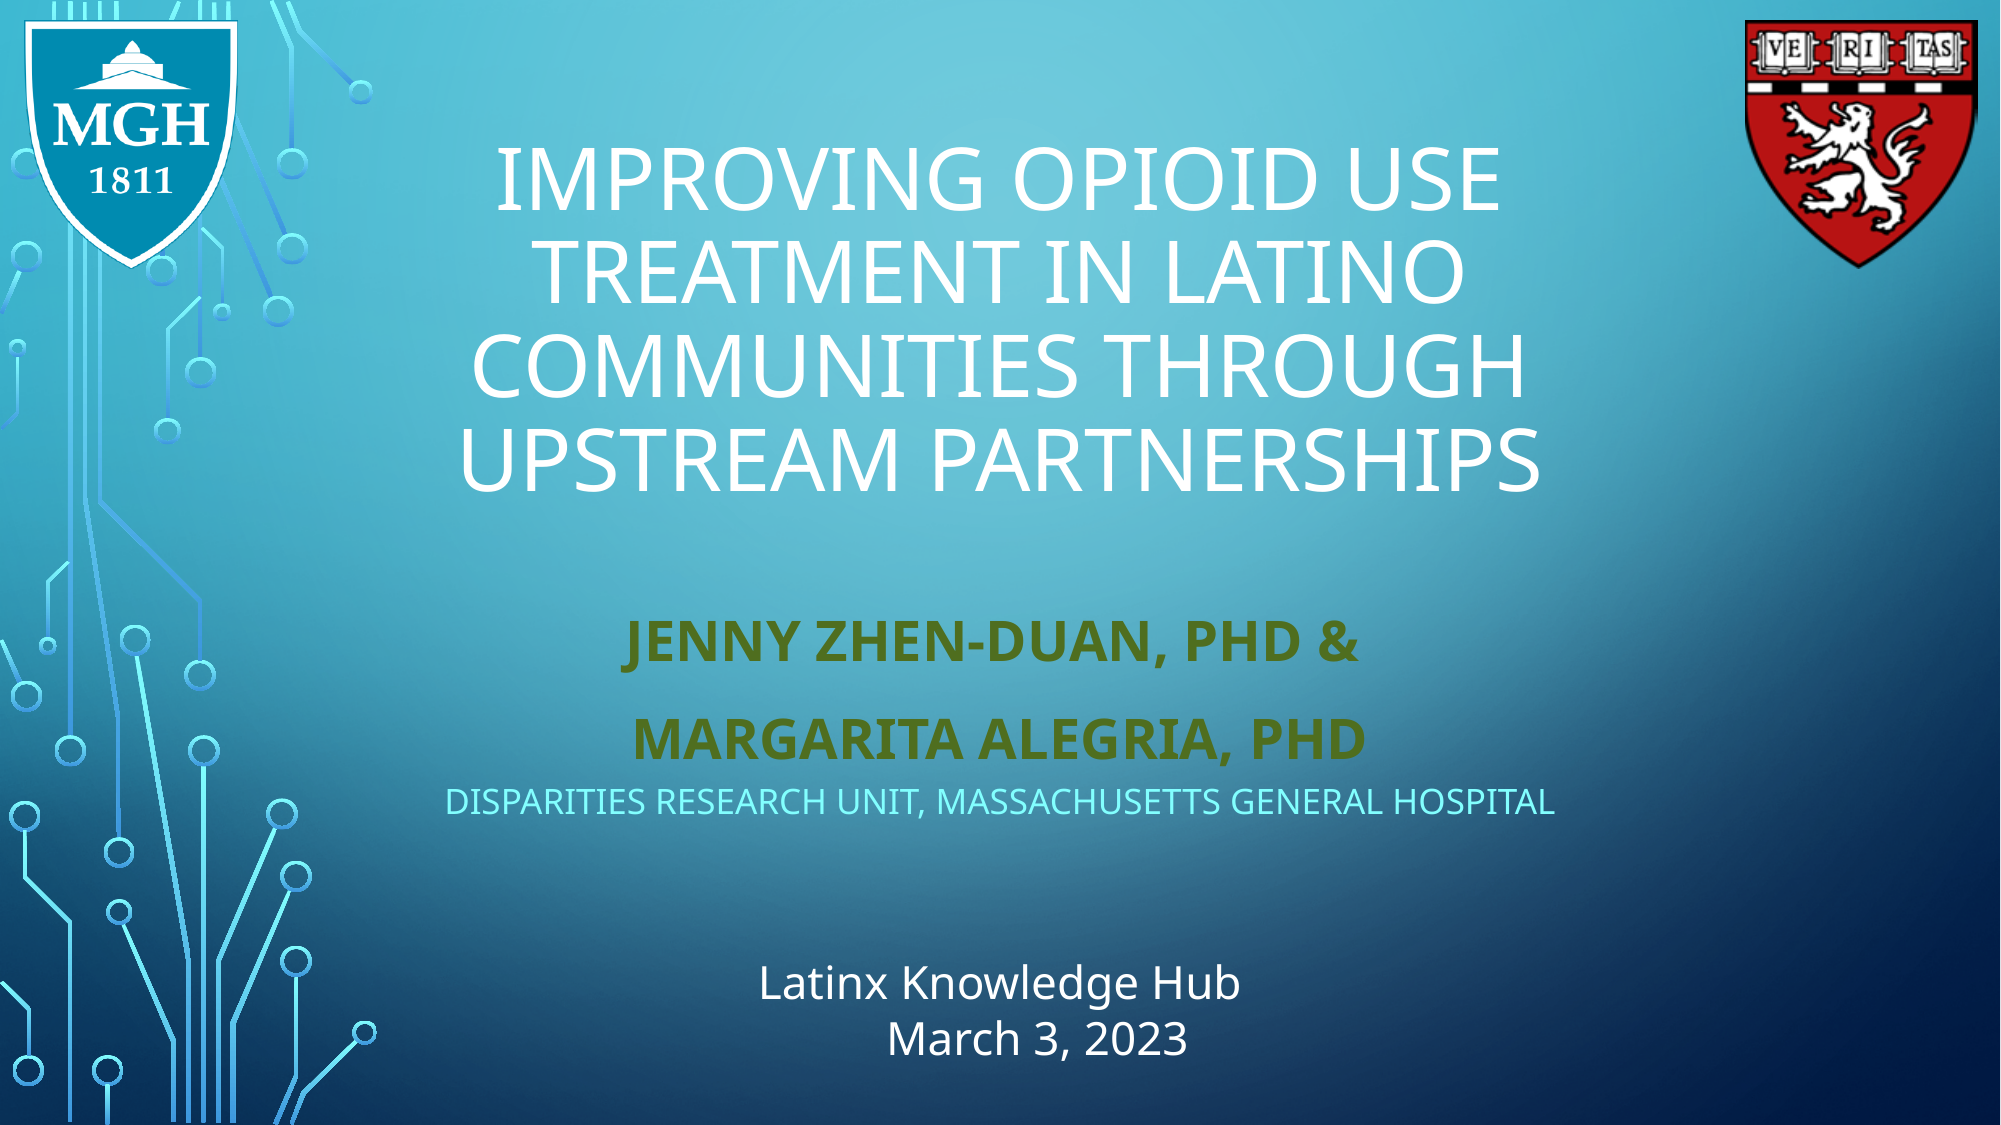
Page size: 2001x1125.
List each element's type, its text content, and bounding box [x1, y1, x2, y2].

picture [24, 22, 238, 269]
picture [1744, 19, 1978, 269]
title IMPROVING Opioid Use TREATMENT in Latino Communities through upstream partnerships [320, 126, 1680, 518]
text_box Latinx Knowledge Hub March 3, 2023 [722, 946, 1278, 1072]
subtitle Jenny Zhen-Duan, PHD & Margarita Alegria, PhD Disparities Research Unit, Massachusetts General Hospital [426, 584, 1574, 882]
